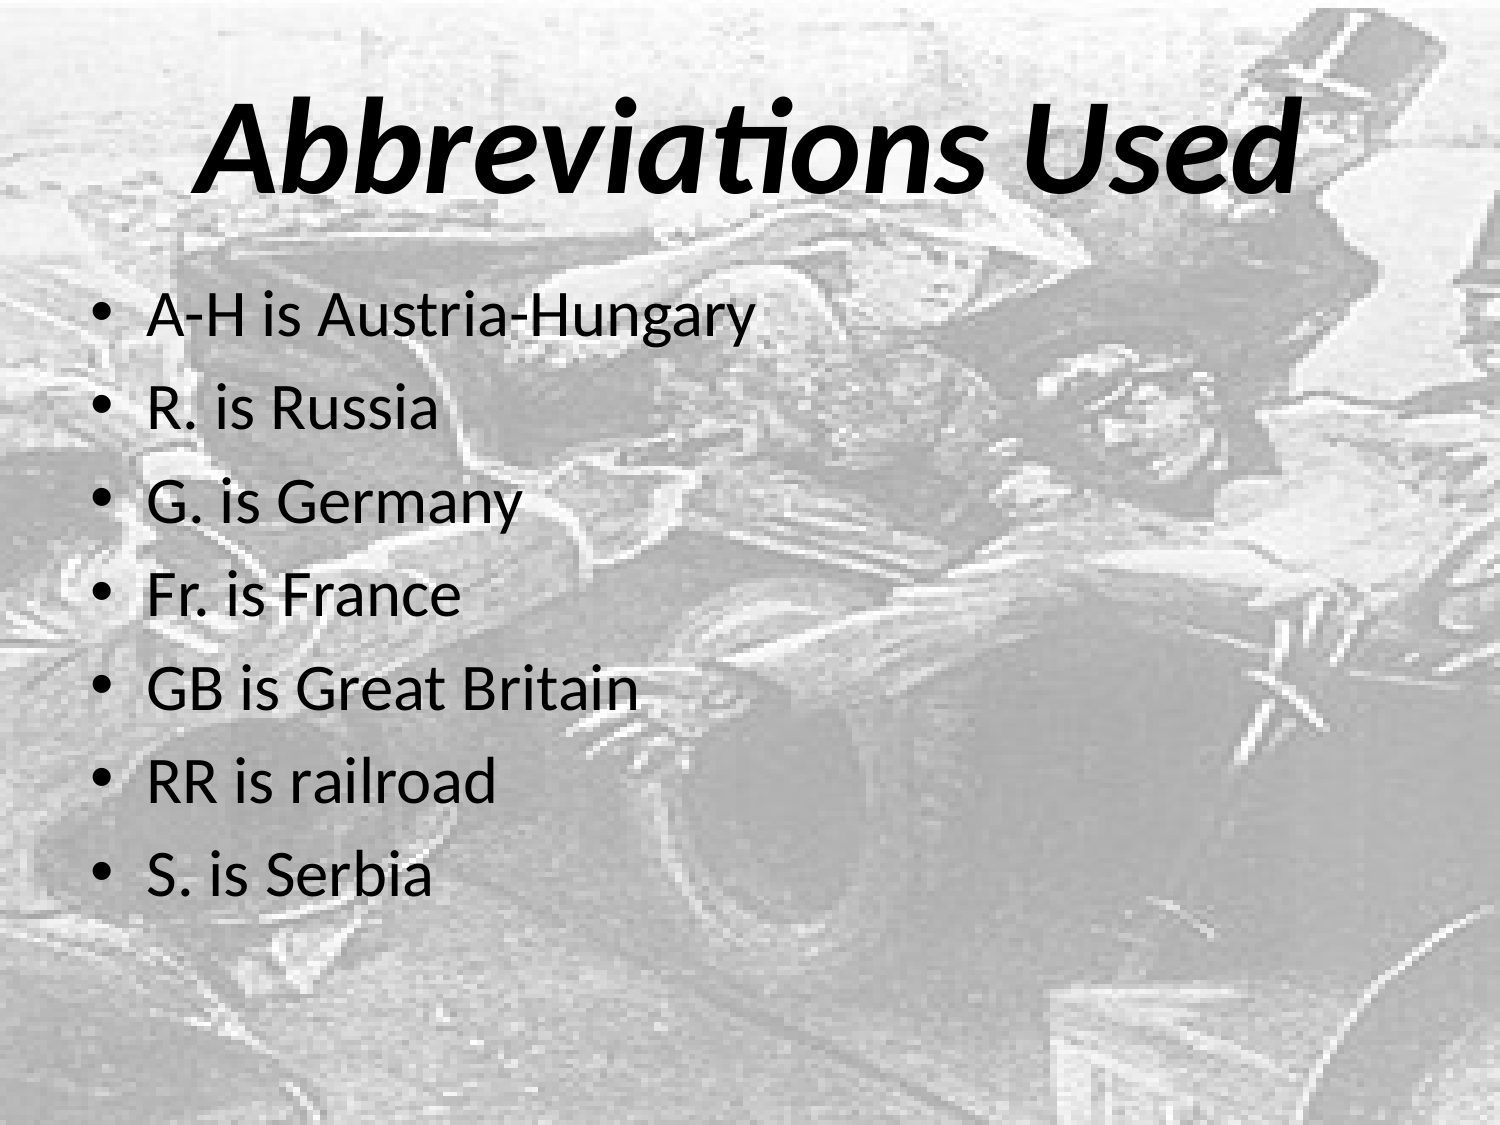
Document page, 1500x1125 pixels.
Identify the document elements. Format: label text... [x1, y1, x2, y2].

list A-H is Austria-Hungary R. is Russia G. is Germany Fr. is France GB is Great Britain RR is railroad S. is Serbia [75, 262, 1425, 1005]
title Abbreviations Used [75, 45, 1425, 233]
